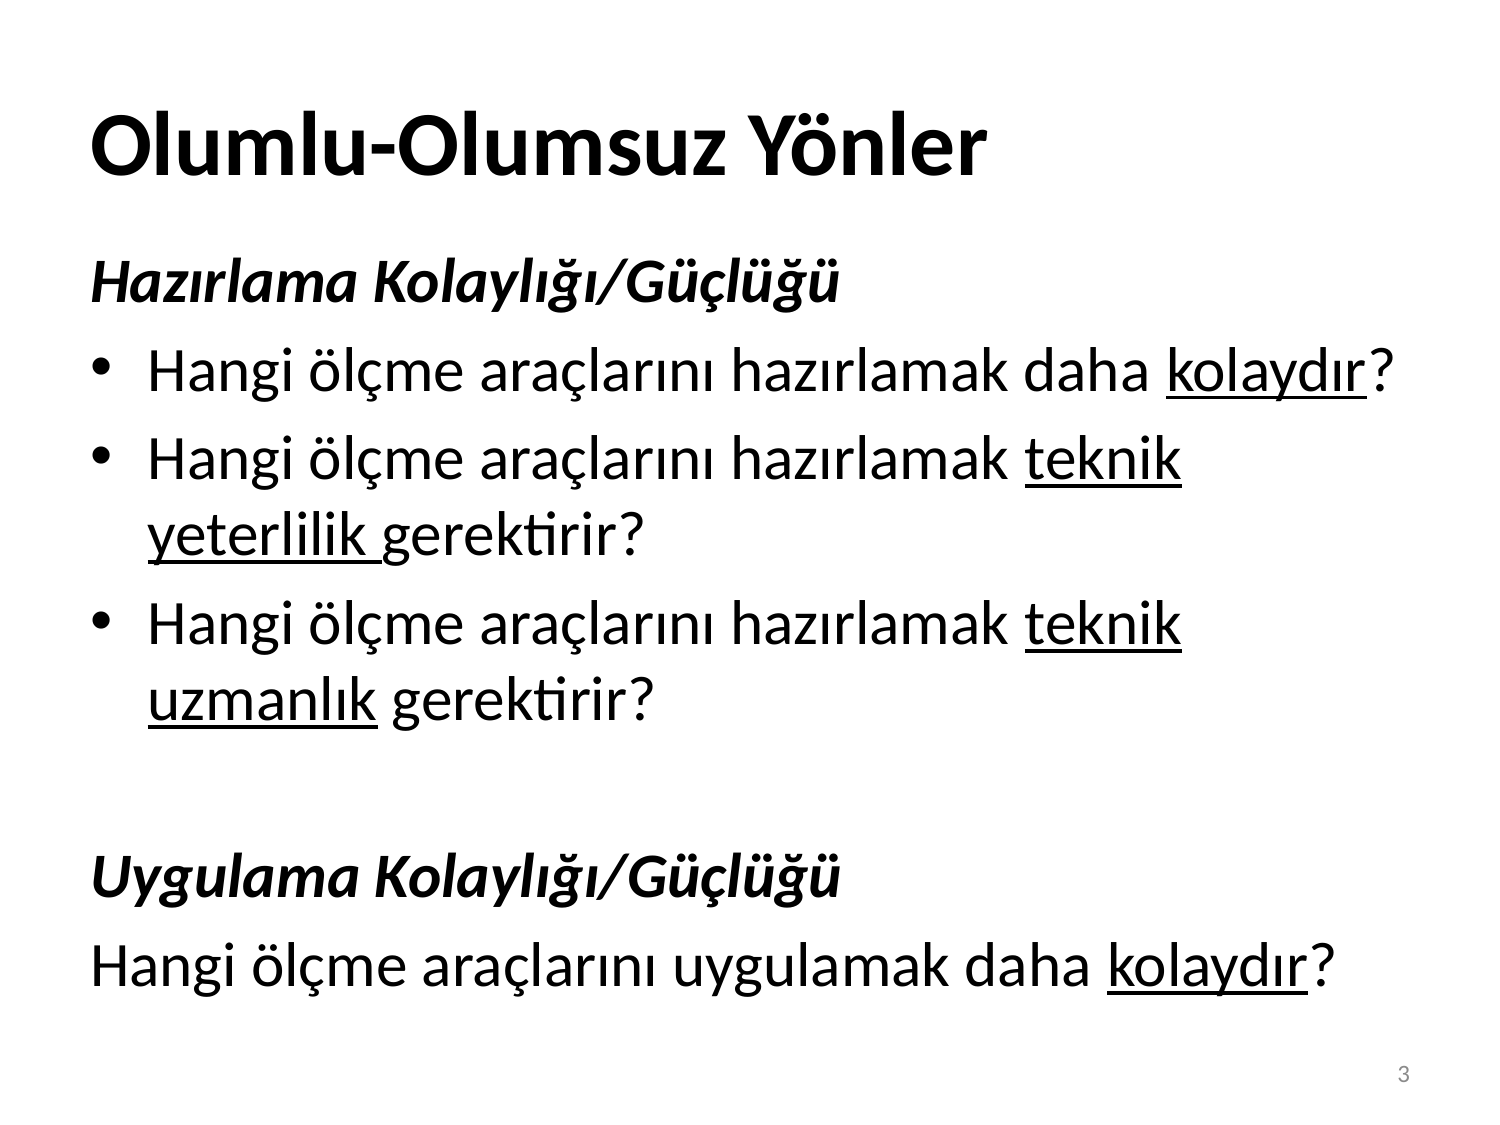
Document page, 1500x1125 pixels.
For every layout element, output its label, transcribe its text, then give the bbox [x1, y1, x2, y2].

slide_number 3 [1074, 1042, 1425, 1103]
list Hazırlama Kolaylığı/Güçlüğü Hangi ölçme araçlarını hazırlamak daha kolaydır? Hangi ölçme araçlarını hazırlamak teknik yeterlilik gerektirir? Hangi ölçme araçlarını hazırlamak teknik uzmanlık gerektirir? Uygulama Kolaylığı/Güçlüğü Hangi ölçme araçlarını uygulamak daha kolaydır? [75, 231, 1425, 1035]
title Olumlu-Olumsuz Yönler [75, 45, 1425, 231]
